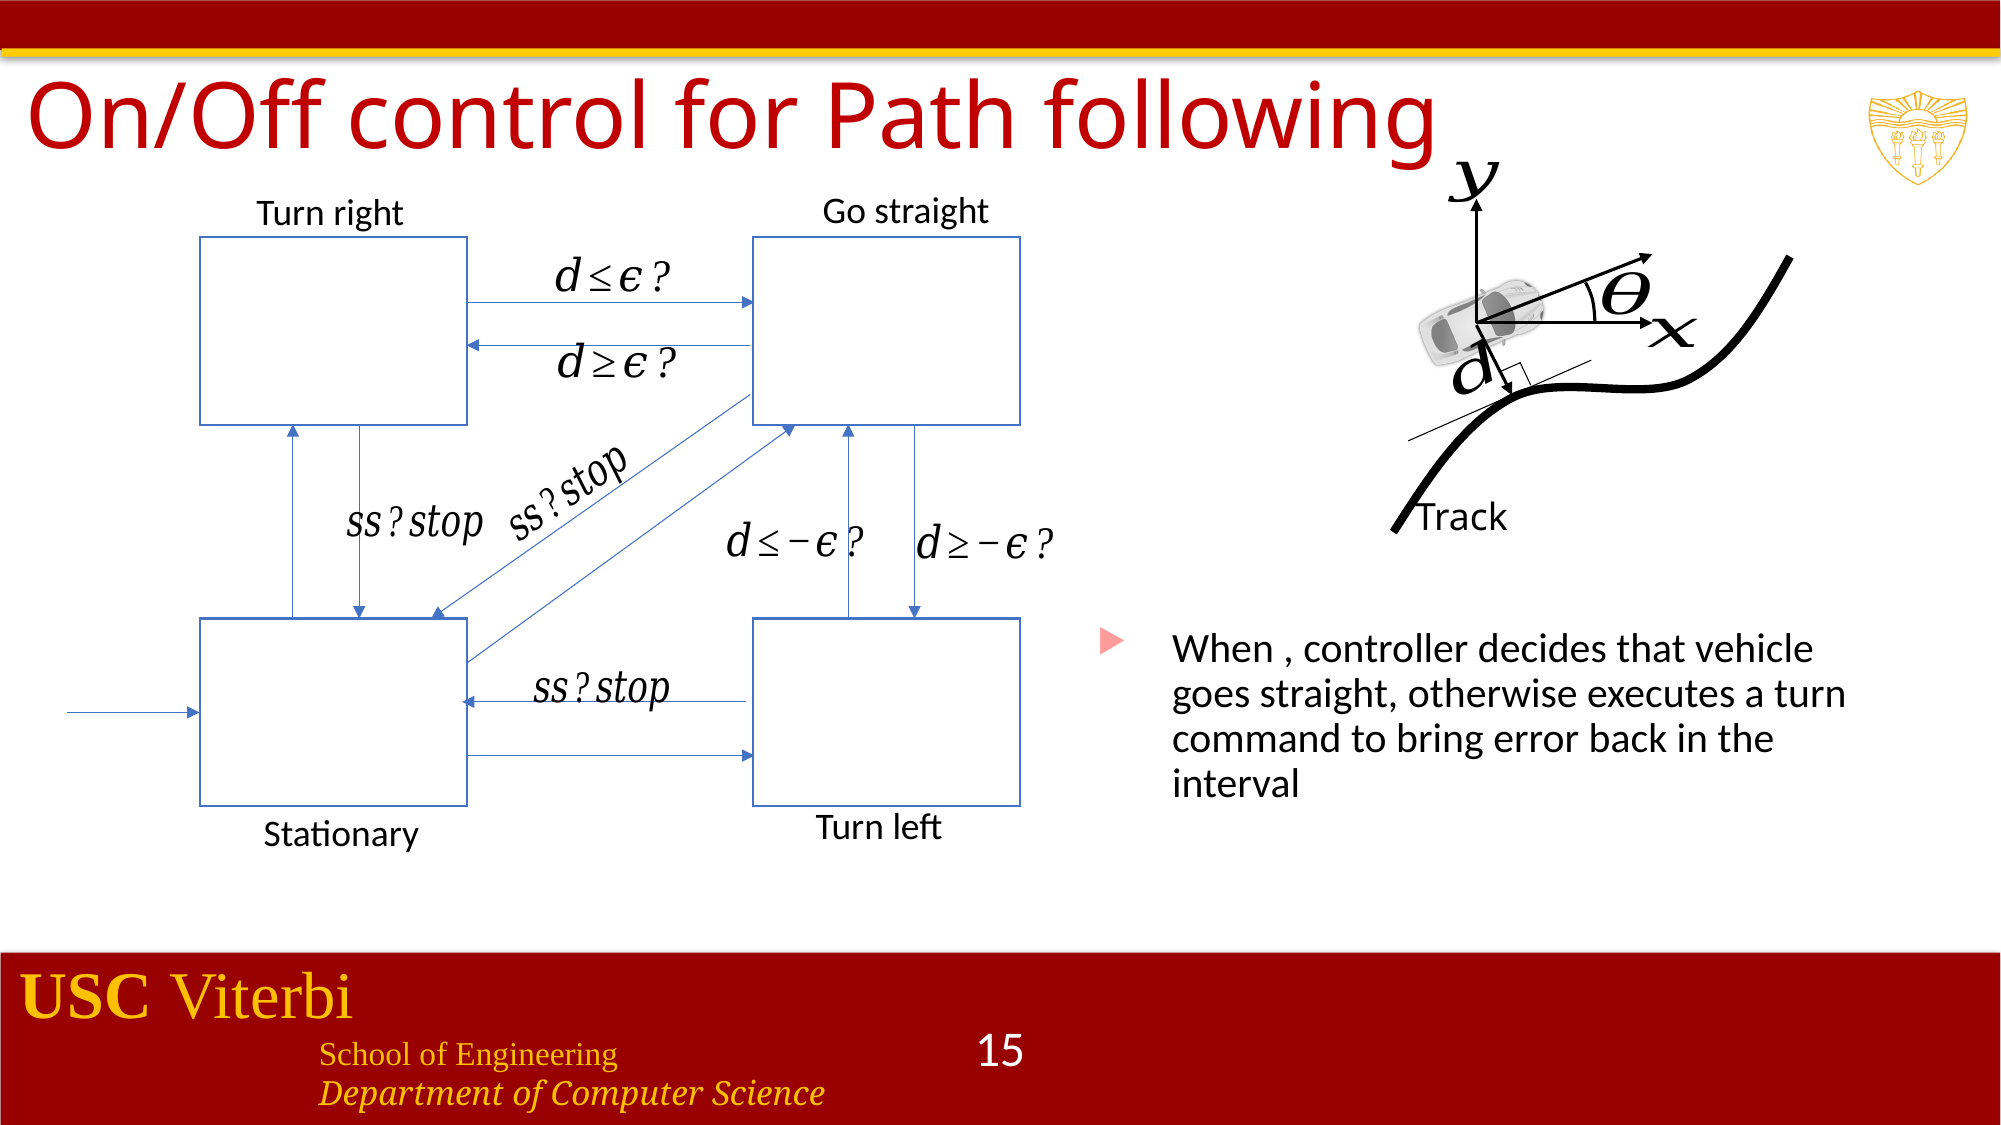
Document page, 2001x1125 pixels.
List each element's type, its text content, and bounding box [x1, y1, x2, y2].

text_box Stationary [248, 801, 435, 861]
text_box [466, 424, 796, 664]
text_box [431, 394, 751, 619]
text_box [1392, 519, 1400, 533]
text_box Go straight [807, 178, 1005, 239]
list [1416, 290, 1549, 353]
picture [1836, 76, 2000, 199]
text_box [1592, 256, 1791, 395]
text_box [1519, 361, 1531, 386]
title On/Off control for Path following [10, 55, 1803, 184]
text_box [1408, 360, 1592, 441]
text_box Turn right [241, 180, 420, 241]
text_box Turn left [800, 794, 958, 855]
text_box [1477, 254, 1653, 322]
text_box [1498, 362, 1519, 373]
slide_number 15 [774, 1016, 1225, 1077]
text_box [1476, 325, 1513, 360]
text_box Track [1400, 485, 1523, 546]
text_box [1423, 441, 1525, 485]
